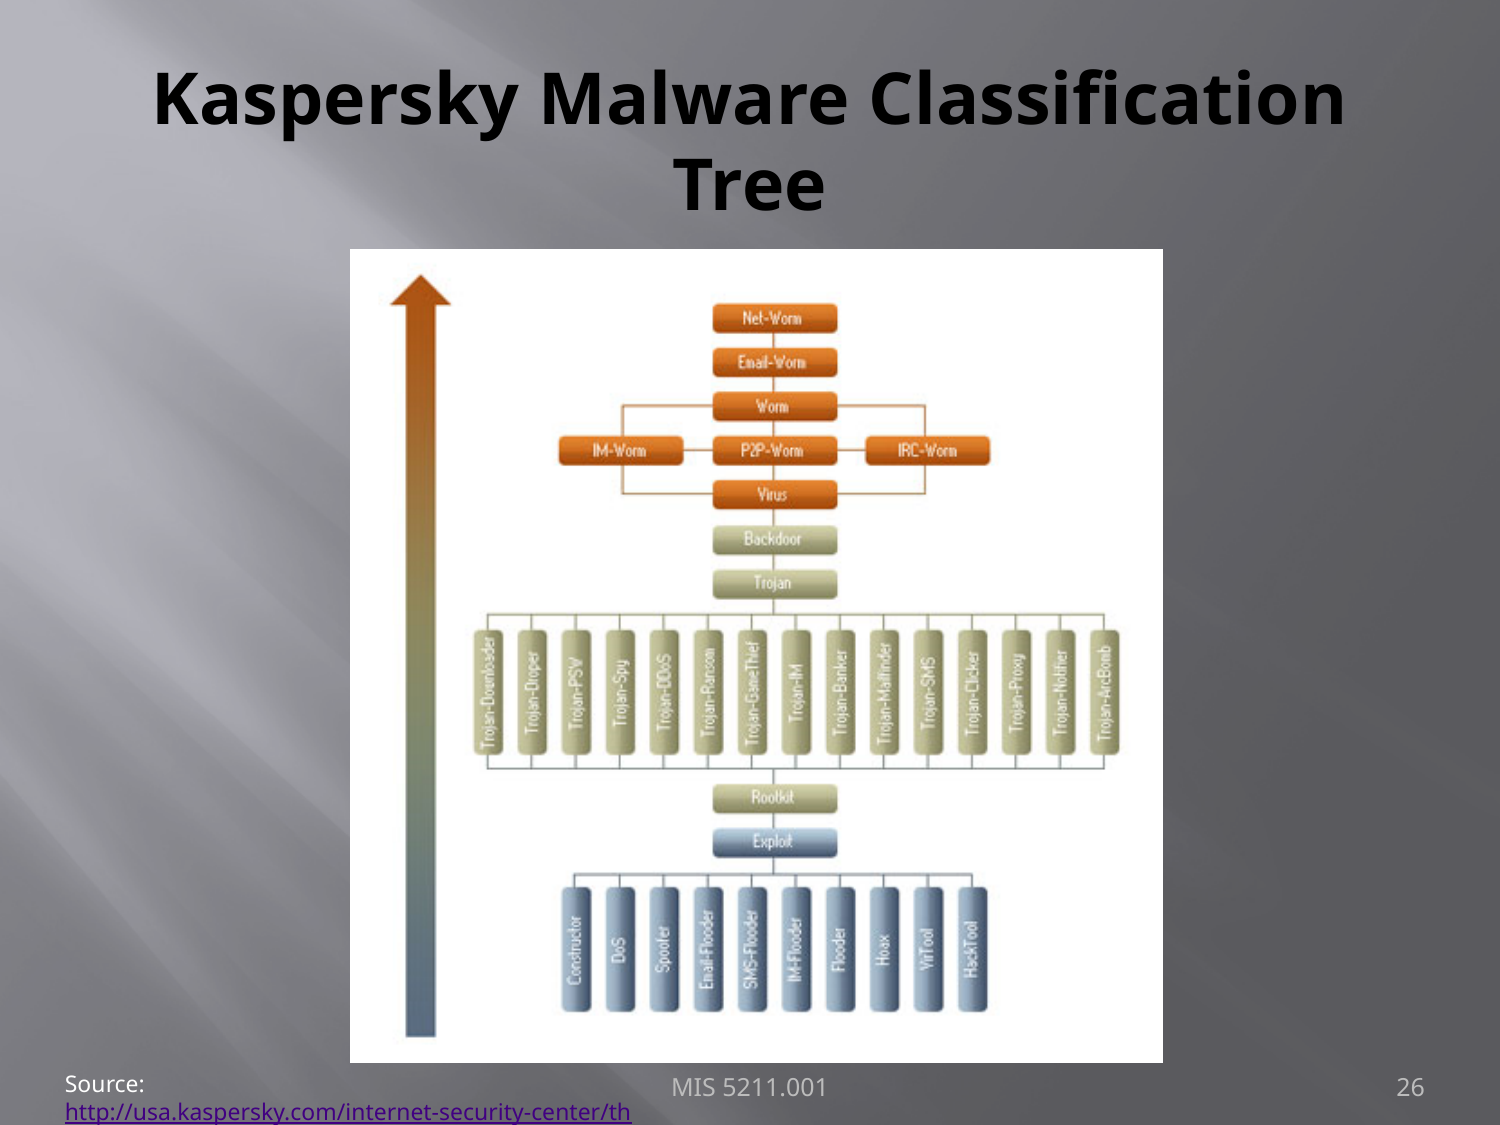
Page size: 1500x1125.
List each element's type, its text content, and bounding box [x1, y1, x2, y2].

footer MIS 5211.001 [650, 1105, 988, 1113]
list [349, 249, 1163, 1063]
slide_number 26 [1299, 1052, 1425, 1113]
text_box Source: http://usa.kaspersky.com/internet-security-center/threats/malware-classifications#.VEcRrXl0yUk [49, 1062, 650, 1125]
title Kaspersky Malware Classification Tree [75, 45, 1425, 233]
